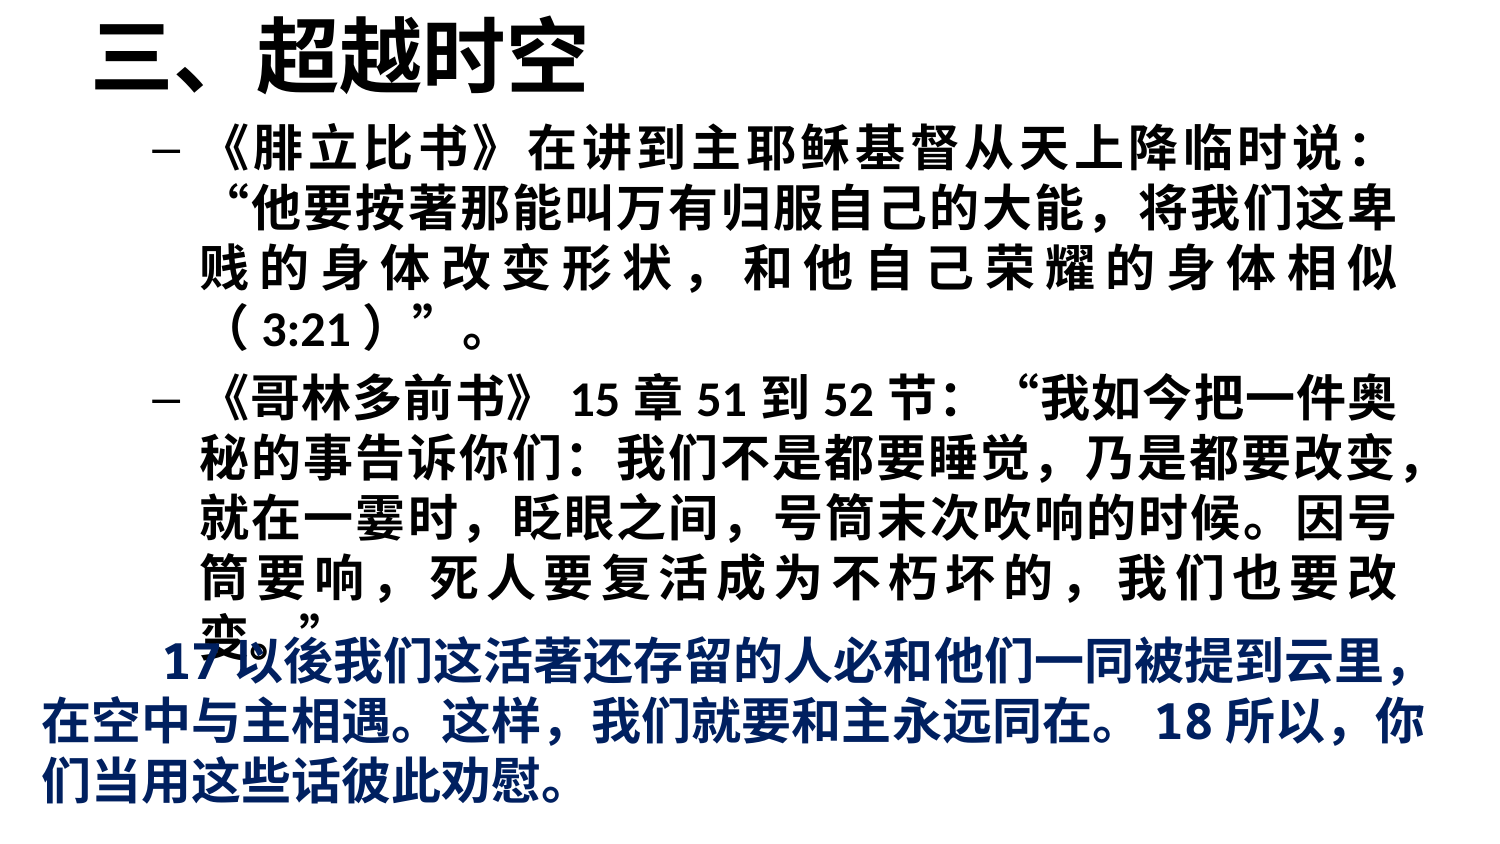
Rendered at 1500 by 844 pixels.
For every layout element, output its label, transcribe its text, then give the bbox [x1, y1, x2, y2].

title 三、超越时空 [75, 0, 1425, 125]
list 《腓立比书》在讲到主耶稣基督从天上降临时说：“他要按著那能叫万有归服自己的大能，将我们这卑贱的身体改变形状，和他自己荣耀的身体相似（3:21）”。 《哥林多前书》15章51到52节：“我如今把一件奥秘的事告诉你们：我们不是都要睡觉，乃是都要改变，就在一霎时，眨眼之间，号筒末次吹响的时候。因号筒要响，死人要复活成为不朽坏的，我们也要改变。” [62, 109, 1413, 560]
text_box 17以後我们这活著还存留的人必和他们一同被提到云里，在空中与主相遇。这样，我们就要和主永远同在。18所以，你们当用这些话彼此劝慰。 [26, 621, 1477, 817]
